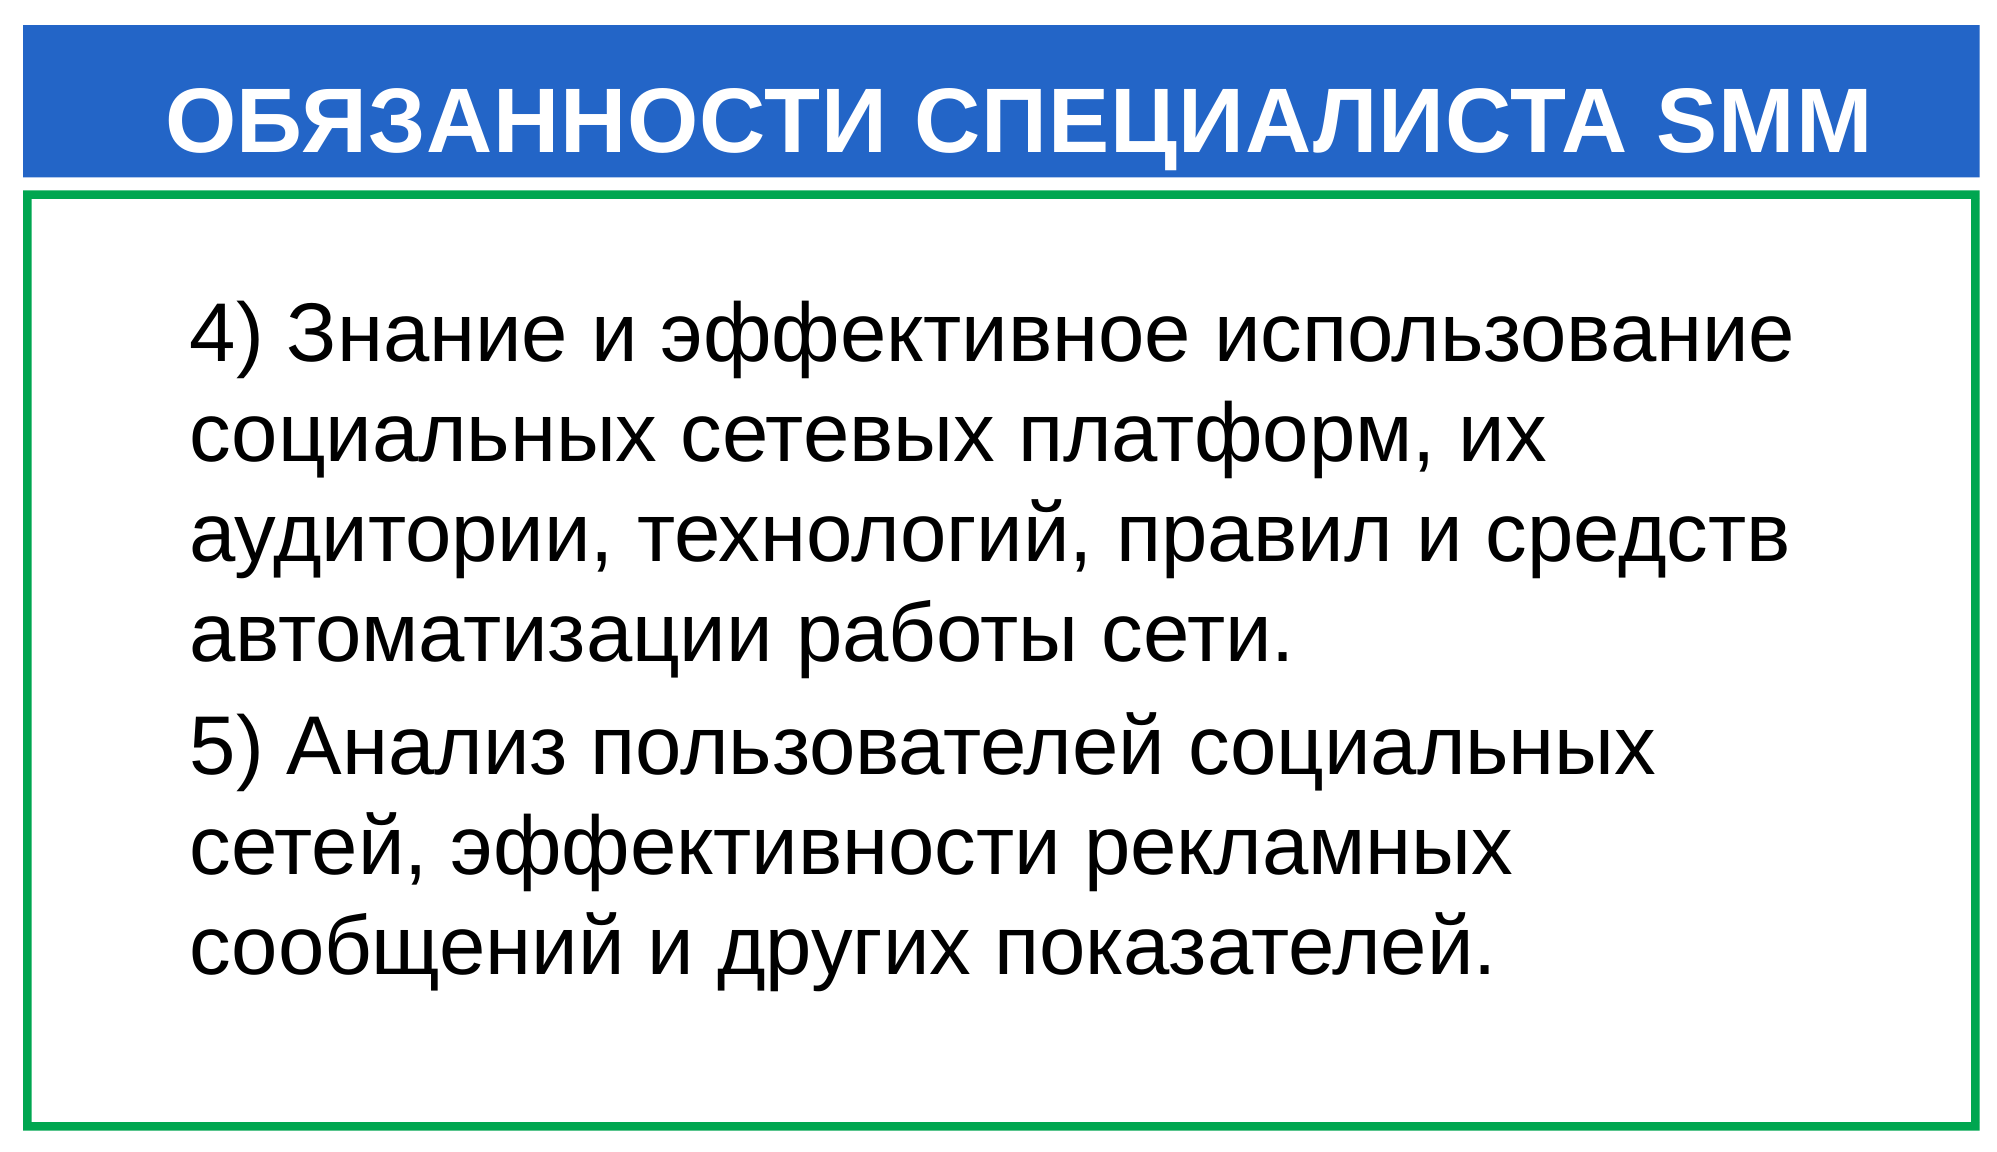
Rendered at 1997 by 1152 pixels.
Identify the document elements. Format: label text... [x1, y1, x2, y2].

text_box 4) Знание и эффективное использование социальных сетевых платформ, их аудитории, технологий, правил и средств автоматизации работы сети. 5) Анализ пользователей социальных сетей, эффективности рекламных сообщений и других показателей. [72, 342, 1866, 999]
text_box ОБЯЗАННОСТИ СПЕЦИАЛИСТА SMM [37, 0, 1997, 342]
